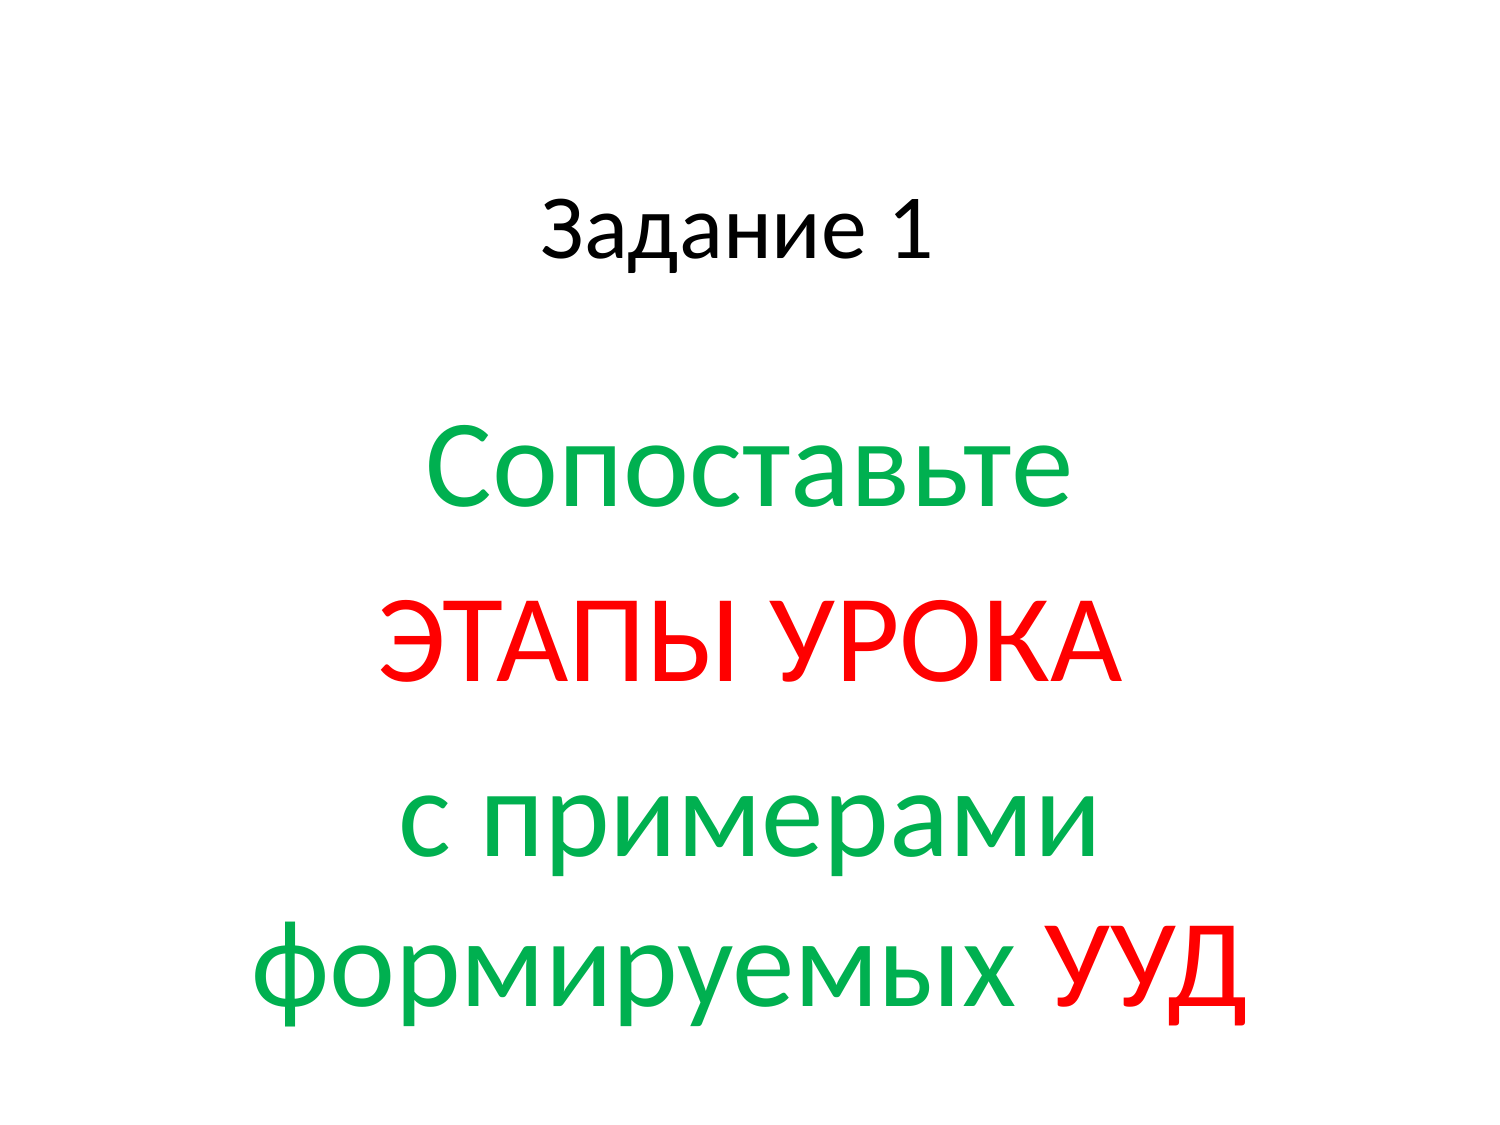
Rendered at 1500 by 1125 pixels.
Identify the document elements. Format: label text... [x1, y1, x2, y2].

subtitle Сопоставьте ЭТАПЫ УРОКА с примерами формируемых УУД [100, 373, 1400, 1047]
title Задание 1 [100, 101, 1376, 343]
